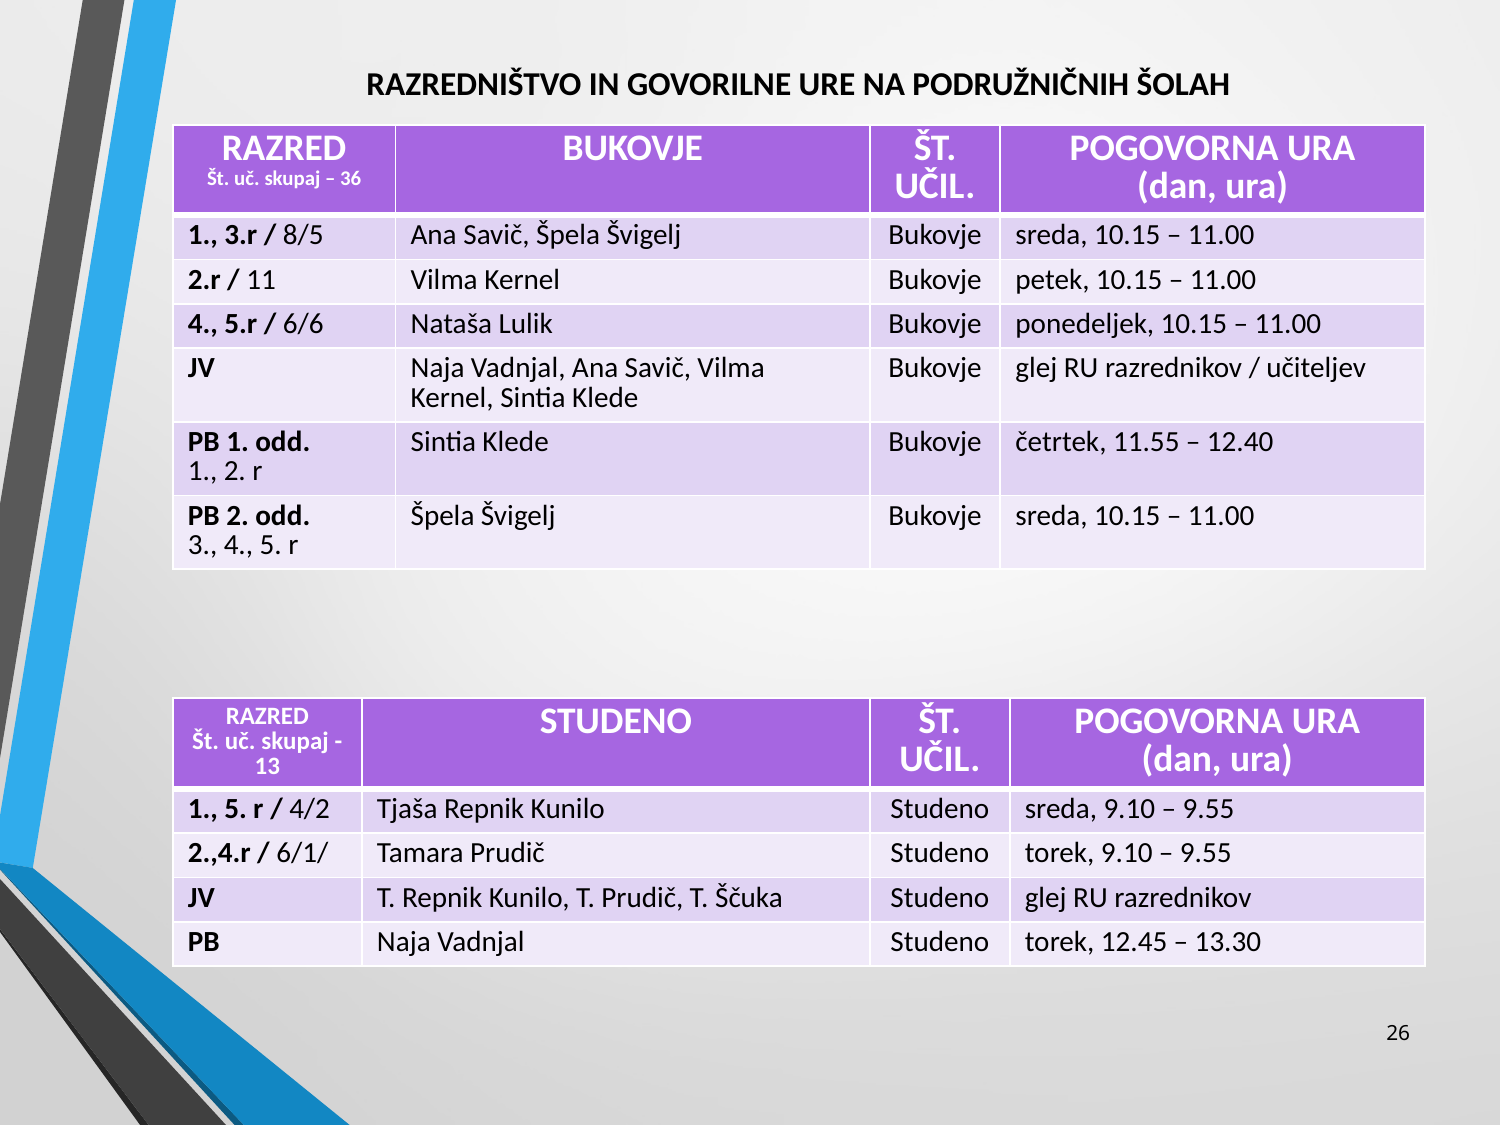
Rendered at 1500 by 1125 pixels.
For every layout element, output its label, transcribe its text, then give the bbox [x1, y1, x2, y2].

table_cell Bukovje [871, 496, 999, 568]
table_header STUDENO [363, 699, 869, 786]
table_header BUKOVJE [396, 126, 869, 212]
table_header RAZRED Št. uč. skupaj - 13 [174, 699, 361, 786]
table_cell sreda, 10.15 – 11.00 [1001, 496, 1424, 568]
table_cell T. Repnik Kunilo, T. Prudič, T. Ščuka [363, 878, 869, 921]
table_cell sreda, 10.15 – 11.00 [1001, 218, 1424, 259]
table_cell Studeno [871, 878, 1009, 921]
table_cell petek, 10.15 – 11.00 [1001, 260, 1424, 303]
table_cell 4., 5.r / 6/6 [174, 305, 395, 347]
table_cell Studeno [871, 792, 1009, 832]
table_cell 1., 3.r / 8/5 [174, 218, 395, 259]
table_cell 1., 5. r / 4/2 [174, 792, 361, 832]
table_cell Studeno [871, 834, 1009, 877]
table_cell Tjaša Repnik Kunilo [363, 792, 869, 832]
table_cell Bukovje [871, 260, 999, 303]
text_box RAZREDNIŠTVO IN GOVORILNE URE NA PODRUŽNIČNIH ŠOLAH [152, 59, 1446, 125]
table_cell glej RU razrednikov [1011, 878, 1424, 921]
table_header POGOVORNA URA (dan, ura) [1011, 699, 1424, 786]
table_cell JV [174, 878, 361, 921]
table_cell Bukovje [871, 349, 999, 421]
table_cell PB [174, 923, 361, 965]
table_cell Nataša Lulik [396, 305, 869, 347]
table_cell Studeno [871, 923, 1009, 965]
table_cell Tamara Prudič [363, 834, 869, 877]
table_cell Naja Vadnjal, Ana Savič, Vilma Kernel, Sintia Klede [396, 349, 869, 421]
table_cell Sintia Klede [396, 423, 869, 495]
table_cell Bukovje [871, 218, 999, 259]
table_cell 2.r / 11 [174, 260, 395, 303]
table_cell PB 2. odd. 3., 4., 5. r [174, 496, 395, 568]
table_cell sreda, 9.10 – 9.55 [1011, 792, 1424, 832]
table_cell Vilma Kernel [396, 260, 869, 303]
table_cell glej RU razrednikov / učiteljev [1001, 349, 1424, 421]
table_cell Špela Švigelj [396, 496, 869, 568]
table_header ŠT. UČIL. [871, 699, 1009, 786]
table_cell JV [174, 349, 395, 421]
table_header RAZRED Št. uč. skupaj – 36 [174, 126, 395, 212]
slide_number 26 [1357, 1003, 1425, 1064]
table_header ŠT. UČIL. [871, 126, 999, 212]
table_cell Bukovje [871, 305, 999, 347]
table_cell Naja Vadnjal [363, 923, 869, 965]
table_cell ponedeljek, 10.15 – 11.00 [1001, 305, 1424, 347]
table_cell torek, 9.10 – 9.55 [1011, 834, 1424, 877]
table_cell Ana Savič, Špela Švigelj [396, 218, 869, 259]
table_cell PB 1. odd. 1., 2. r [174, 423, 395, 495]
table_cell Bukovje [871, 423, 999, 495]
table_cell četrtek, 11.55 – 12.40 [1001, 423, 1424, 495]
table_cell 2.,4.r / 6/1/ [174, 834, 361, 877]
table_header POGOVORNA URA (dan, ura) [1001, 126, 1424, 212]
table_cell torek, 12.45 – 13.30 [1011, 923, 1424, 965]
